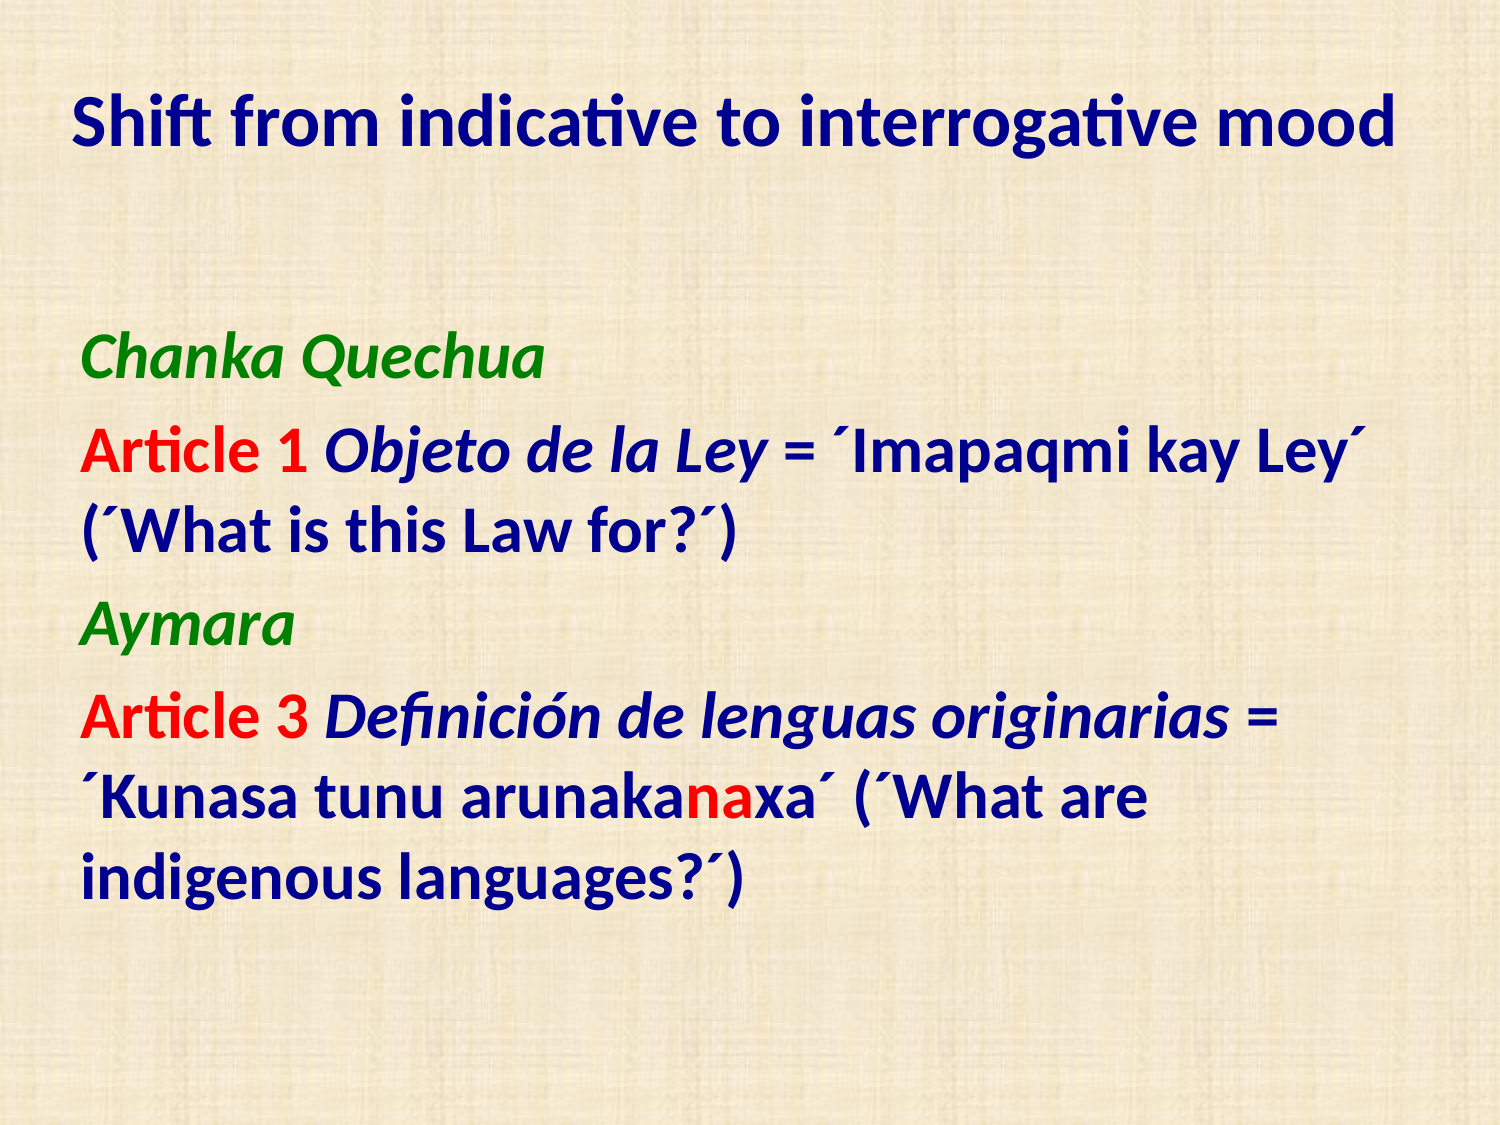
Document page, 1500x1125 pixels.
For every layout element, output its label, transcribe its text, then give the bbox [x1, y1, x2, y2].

list Chanka Quechua Article 1 Objeto de la Ley = ´Imapaqmi kay Ley´ (´What is this Law for?´) Aymara Article 3 Definición de lenguas originarias = ´Kunasa tunu arunakanaxa´ (´What are indigenous languages?´) [64, 304, 1474, 1047]
title Shift from indicative to interrogative mood [0, 91, 1471, 232]
